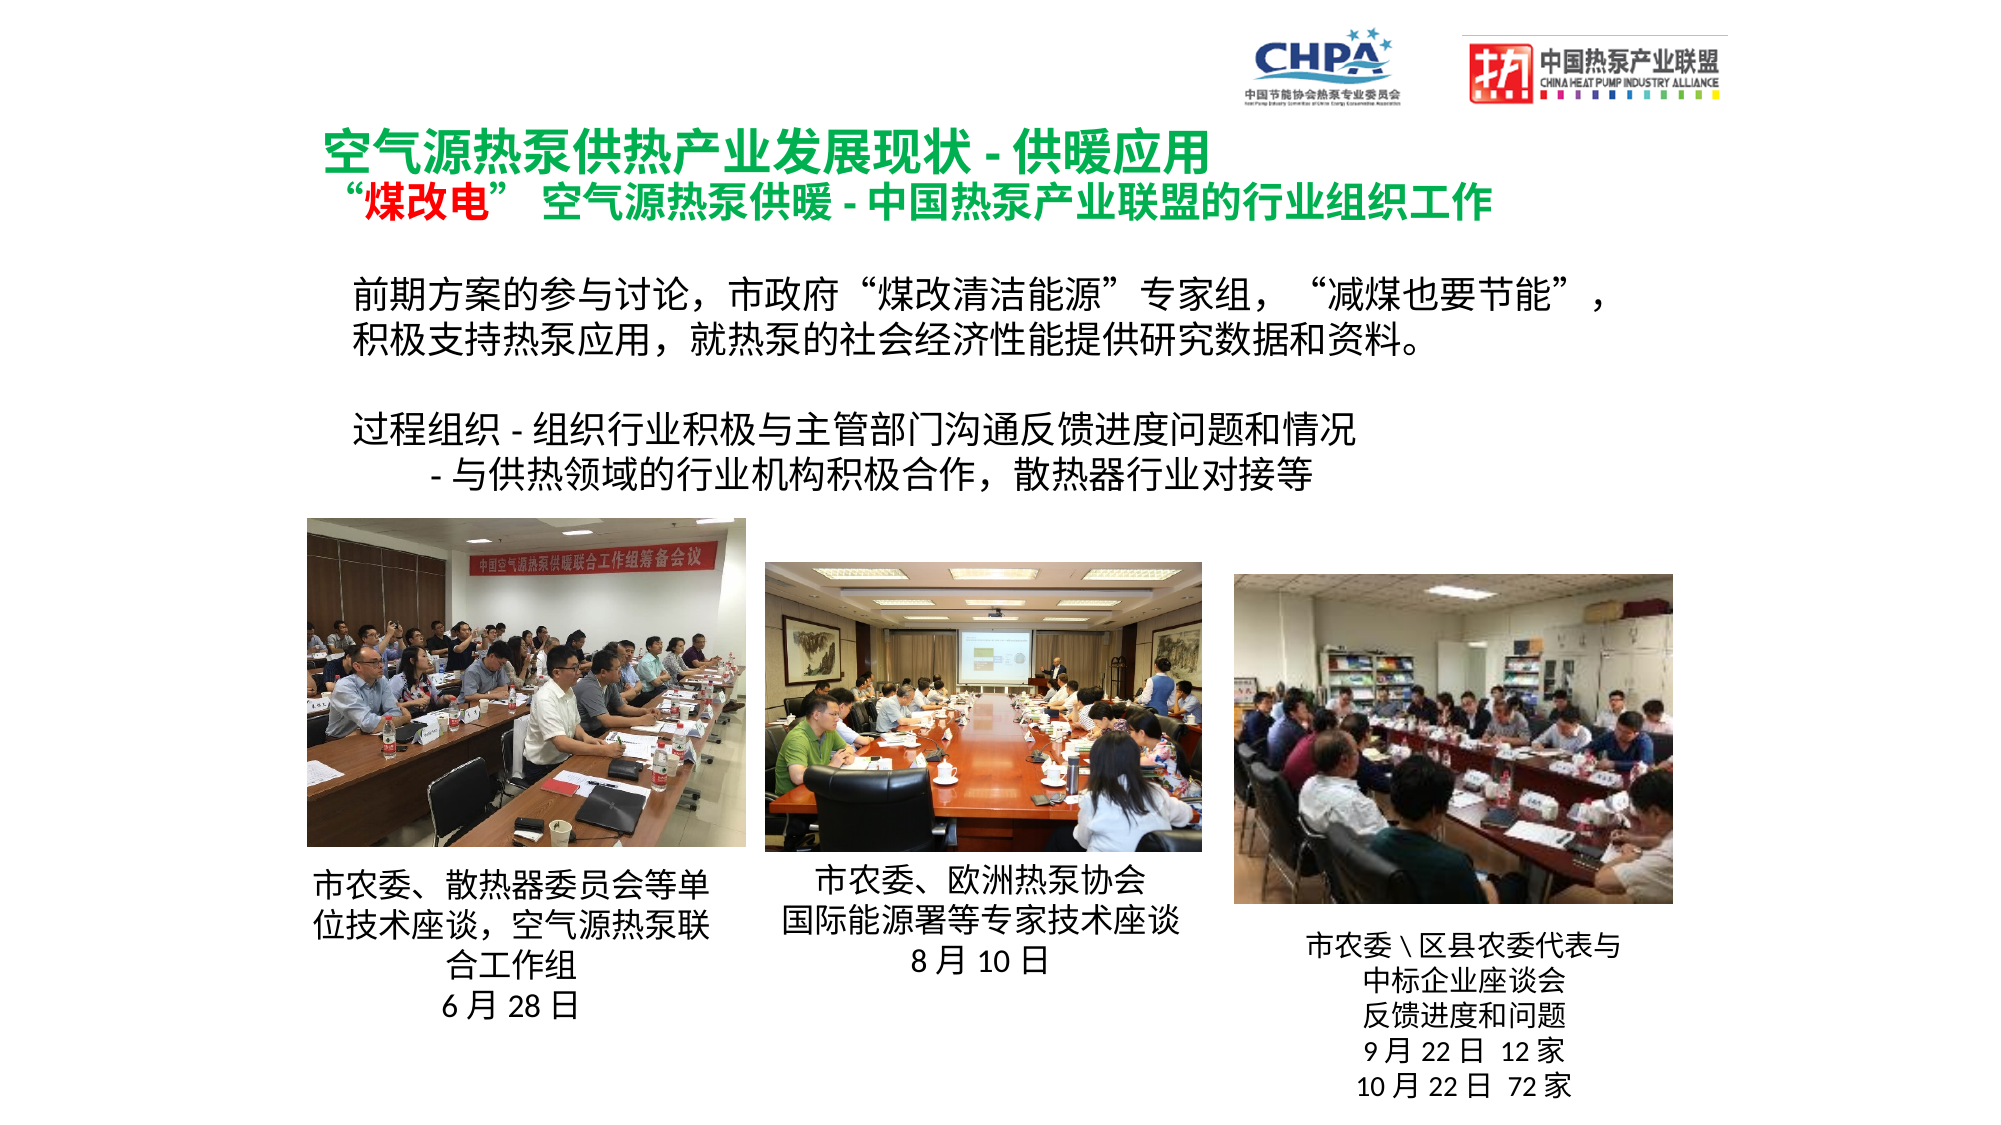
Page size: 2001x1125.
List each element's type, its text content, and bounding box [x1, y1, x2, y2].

picture [1234, 574, 1673, 904]
title 空气源热泵供热产业发展现状-供暖应用 “煤改电” 空气源热泵供暖-中国热泵产业联盟的行业组织工作 [307, 80, 1683, 273]
text_box 前期方案的参与讨论，市政府“煤改清洁能源”专家组，“减煤也要节能”，积极支持热泵应用，就热泵的社会经济性能提供研究数据和资料。 过程组织-组织行业积极与主管部门沟通反馈进度问题和情况 -与供热领域的行业机构积极合作，散热器行业对接等 [337, 263, 1633, 548]
text_box 市农委\区县农委代表与 中标企业座谈会 反馈进度和问题 9月22日 12家 10月22日 72家 [1290, 920, 1639, 1110]
text_box 市农委、散热器委员会等单位技术座谈，空气源热泵联合工作组 6月28日 [289, 856, 735, 1032]
picture [765, 562, 1202, 852]
picture [1237, 24, 1728, 113]
text_box 市农委、欧洲热泵协会 国际能源署等专家技术座谈 8月10日 [766, 852, 1196, 986]
picture [307, 518, 746, 847]
